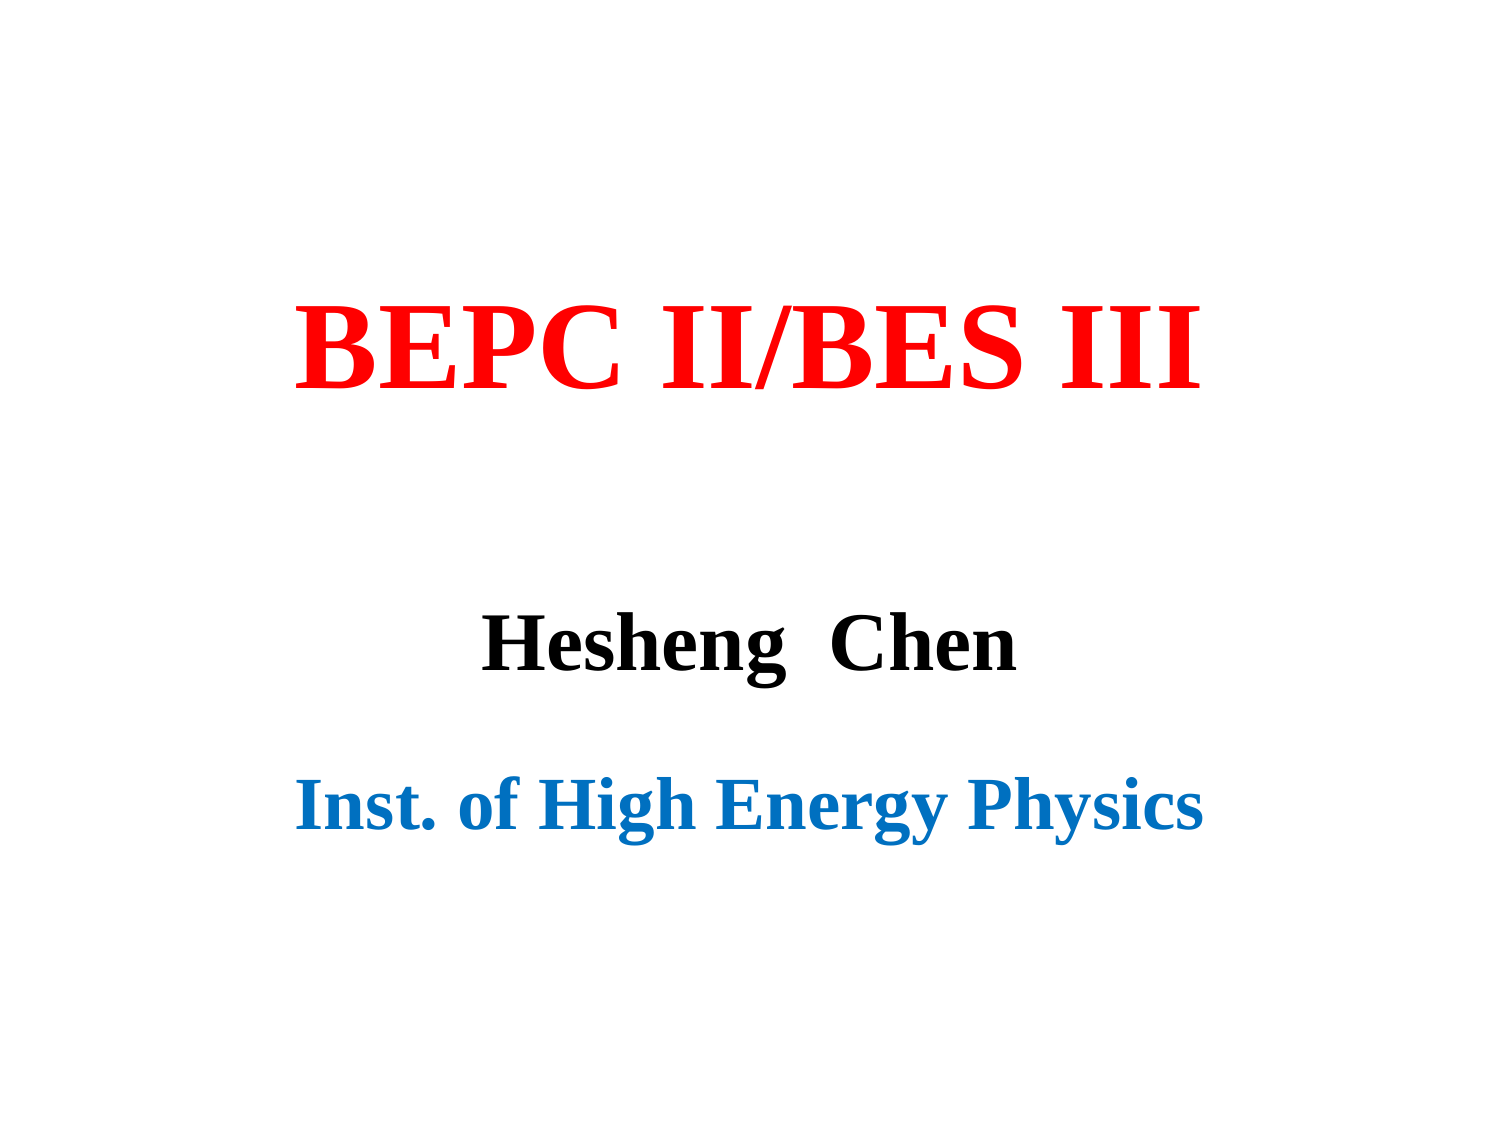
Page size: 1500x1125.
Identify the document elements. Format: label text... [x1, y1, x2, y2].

title BEPC II/BES III [112, 184, 1388, 424]
subtitle Hesheng Chen Inst. of High Energy Physics [187, 590, 1313, 863]
